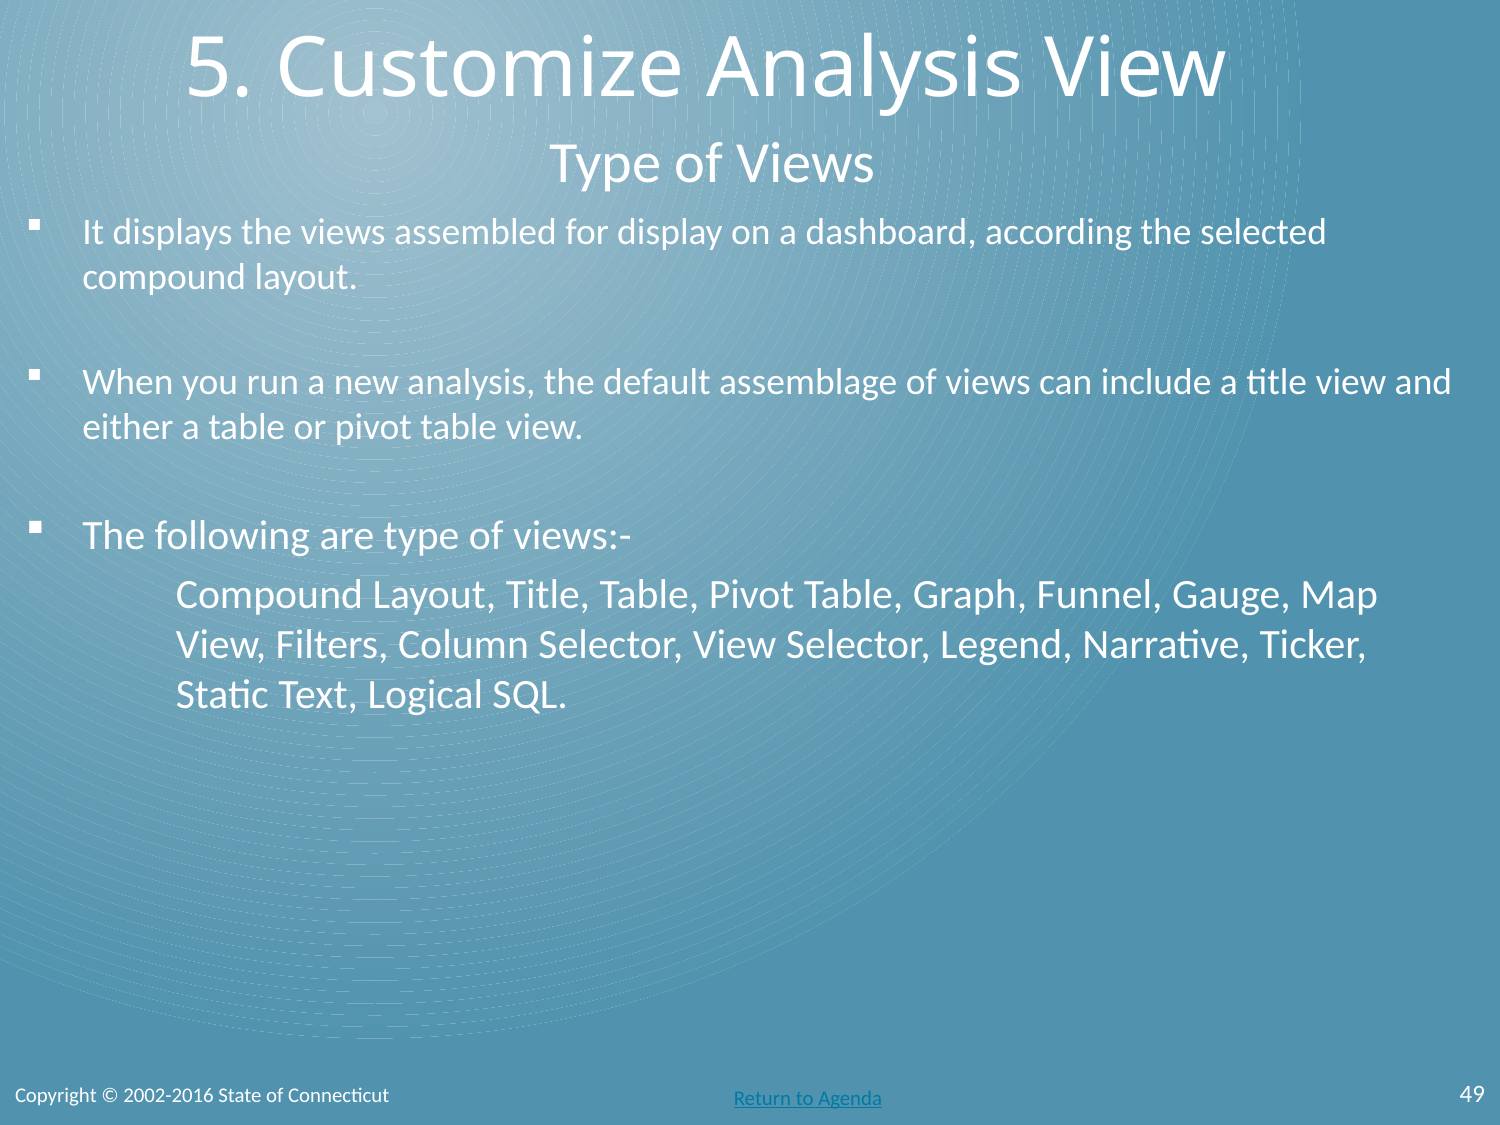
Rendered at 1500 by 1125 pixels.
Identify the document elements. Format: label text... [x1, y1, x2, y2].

title 5. Customize Analysis View [131, 5, 1282, 119]
footer Copyright © 2002-2016 State of Connecticut [0, 1073, 512, 1113]
text_box Type of Views [200, 116, 1150, 202]
slide_number 49 [1342, 1070, 1500, 1111]
subtitle It displays the views assembled for display on a dashboard, according the selected compound layout. When you run a new analysis, the default assemblage of views can include a title view and either a table or pivot table view. The following are type of views:- Compound Layout, Title, Table, Pivot Table, Graph, Funnel, Gauge, Map View, Filters, Column Selector, View Selector, Legend, Narrative, Ticker, Static Text, Logical SQL. [10, 199, 1470, 1098]
